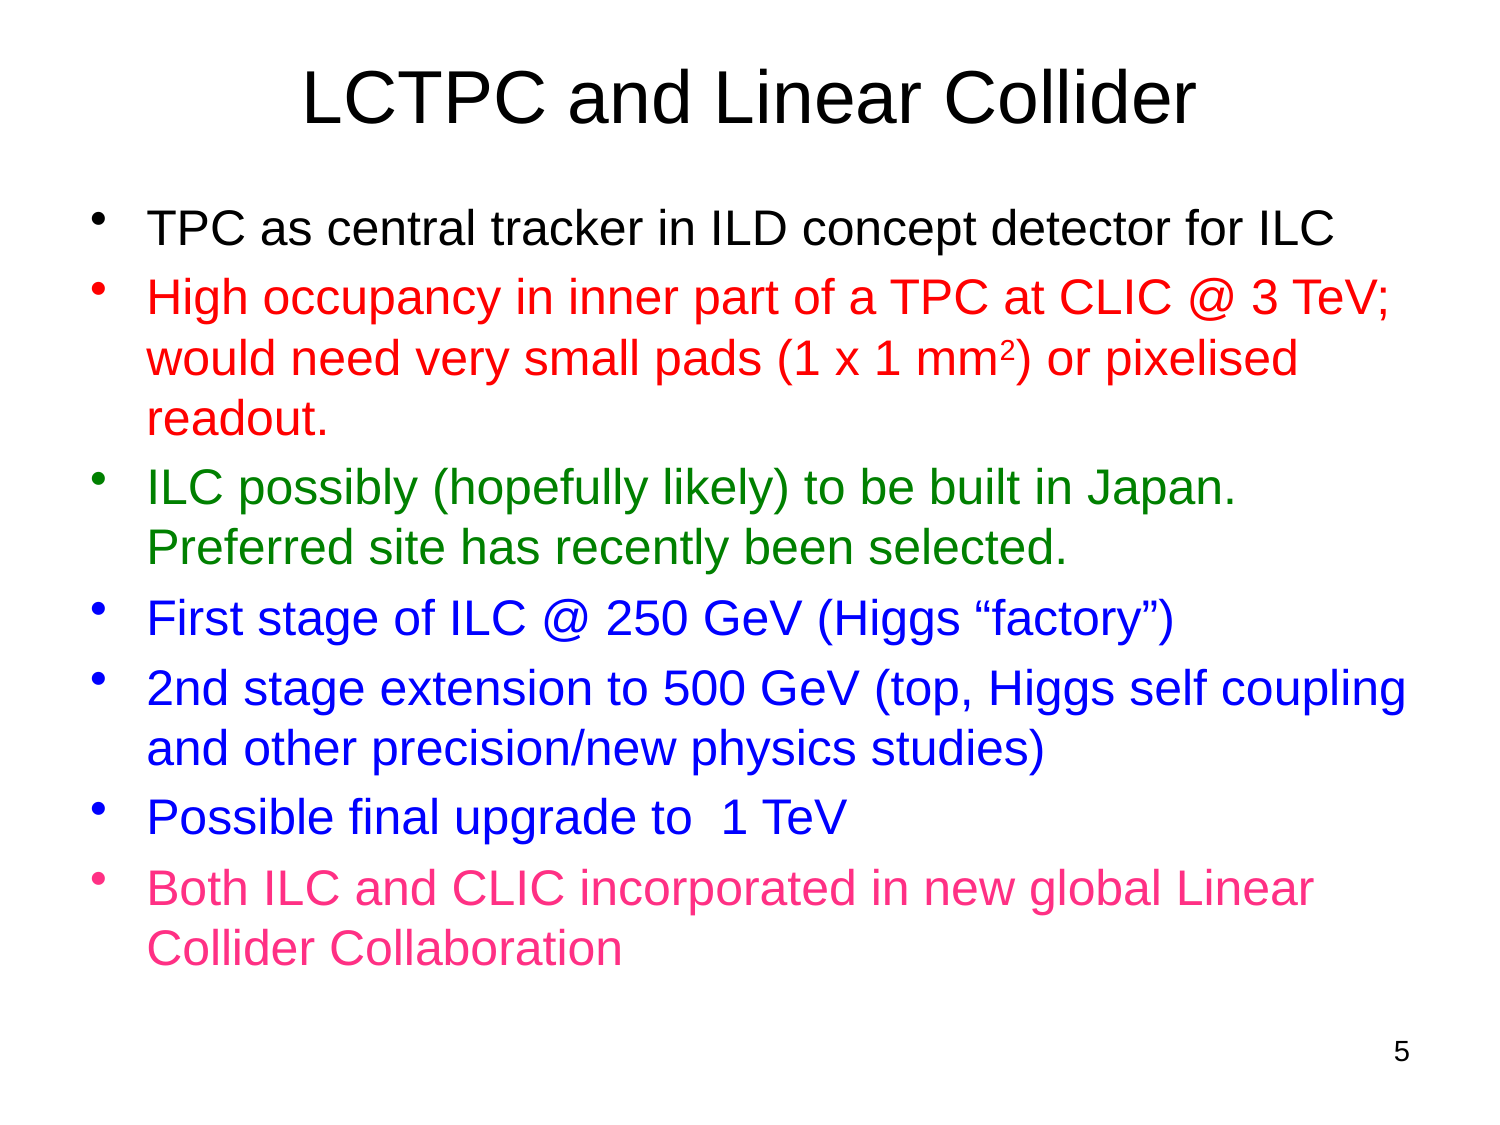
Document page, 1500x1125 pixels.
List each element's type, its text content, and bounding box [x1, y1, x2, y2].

list TPC as central tracker in ILD concept detector for ILC High occupancy in inner part of a TPC at CLIC @ 3 TeV; would need very small pads (1 x 1 mm2) or pixelised readout. ILC possibly (hopefully likely) to be built in Japan. Preferred site has recently been selected. First stage of ILC @ 250 GeV (Higgs “factory”) 2nd stage extension to 500 GeV (top, Higgs self coupling and other precision/new physics studies) Possible final upgrade to 1 TeV Both ILC and CLIC incorporated in new global Linear Collider Collaboration [75, 187, 1425, 1025]
title LCTPC and Linear Collider [75, 0, 1425, 187]
slide_number 5 [1074, 1024, 1425, 1103]
